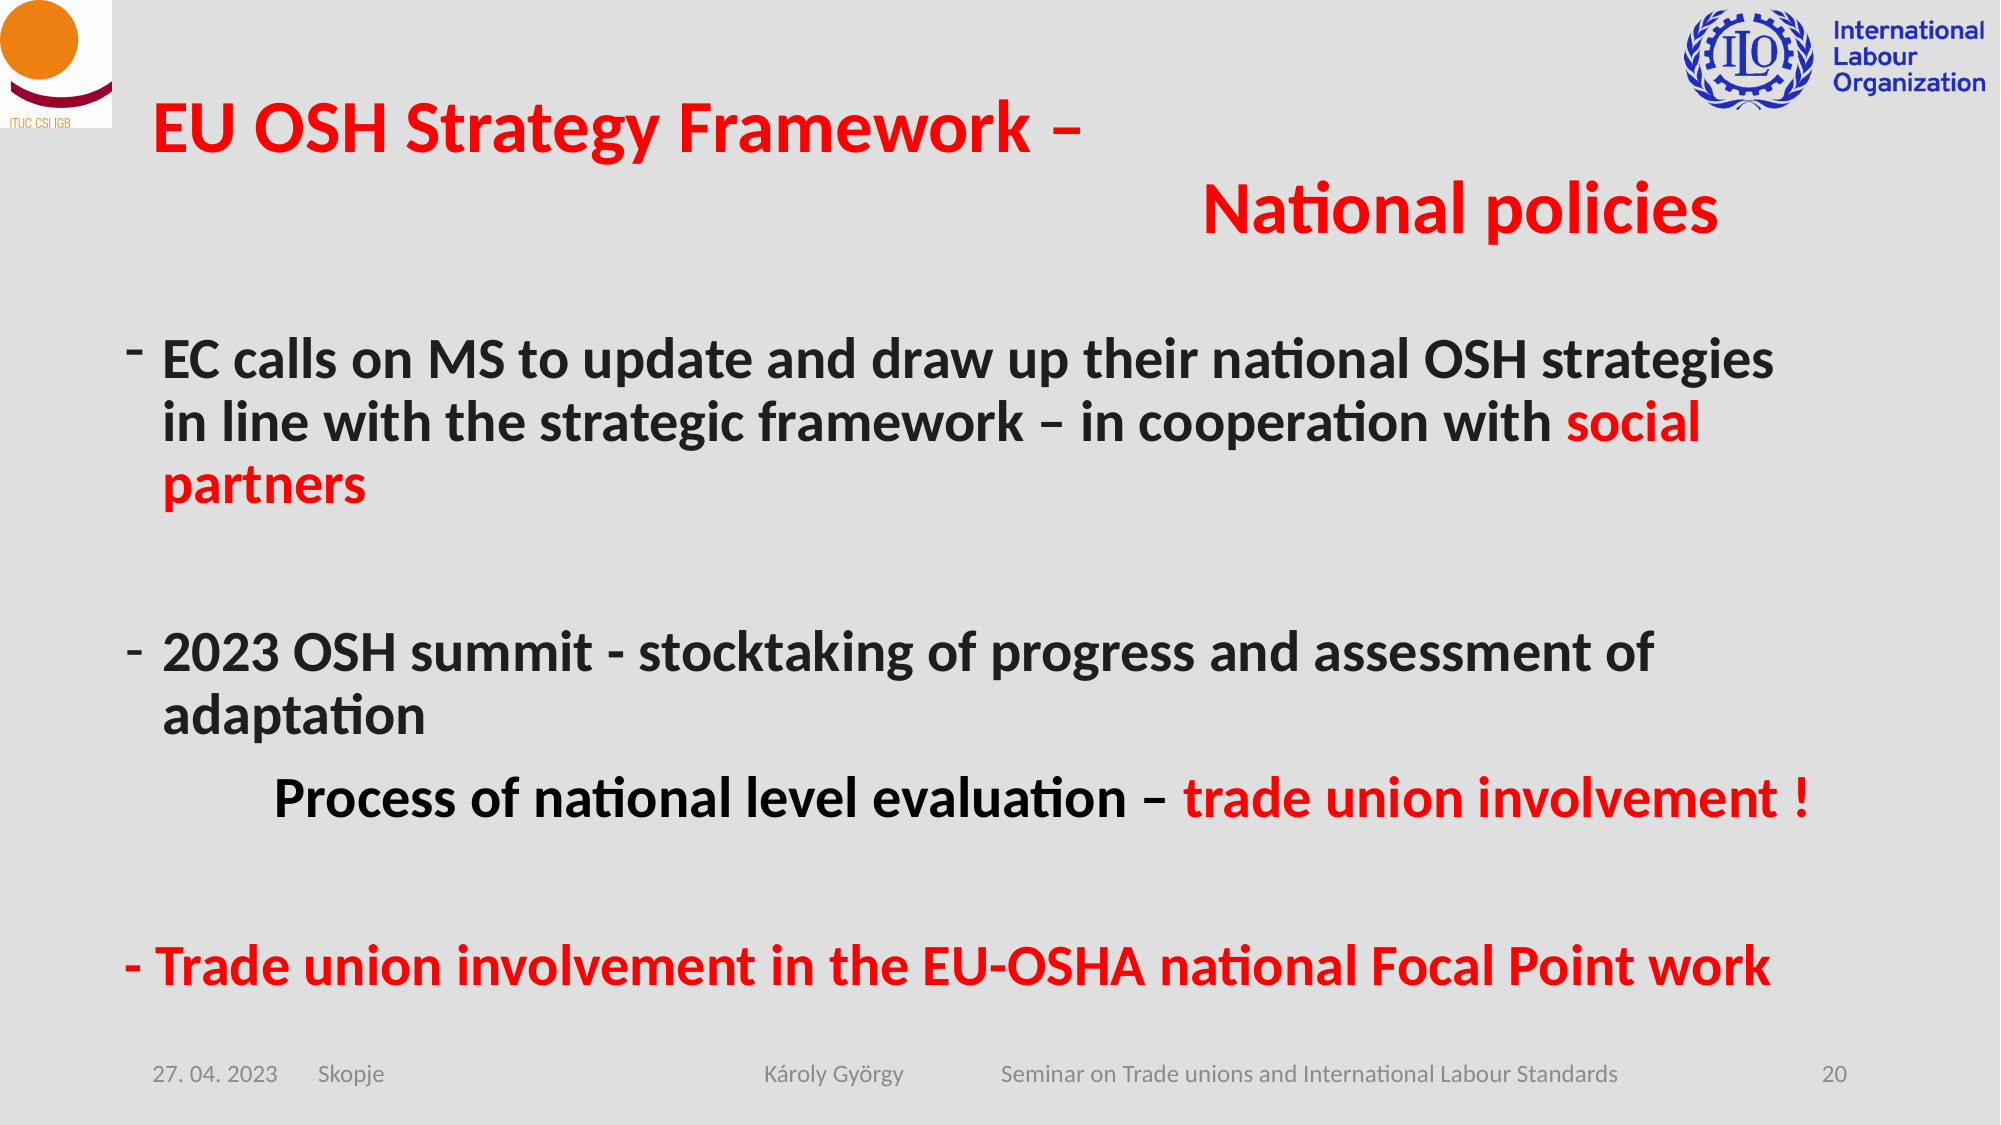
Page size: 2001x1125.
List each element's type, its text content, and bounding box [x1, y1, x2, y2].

footer Károly György Seminar on Trade unions and International Labour Standards [662, 1042, 1412, 1103]
title EU OSH Strategy Framework – National policies [137, 59, 1863, 278]
picture [1684, 9, 1985, 110]
slide_number 20 [1412, 1042, 1863, 1103]
list EC calls on MS to update and draw up their national OSH strategies in line with the strategic framework – in cooperation with social partners 2023 OSH summit - stocktaking of progress and assessment of adaptation Process of national level evaluation – trade union involvement ! - Trade union involvement in the EU-OSHA national Focal Point work [109, 320, 1835, 1125]
slide_number 27. 04. 2023 Skopje [137, 1042, 588, 1103]
picture [0, 0, 112, 128]
